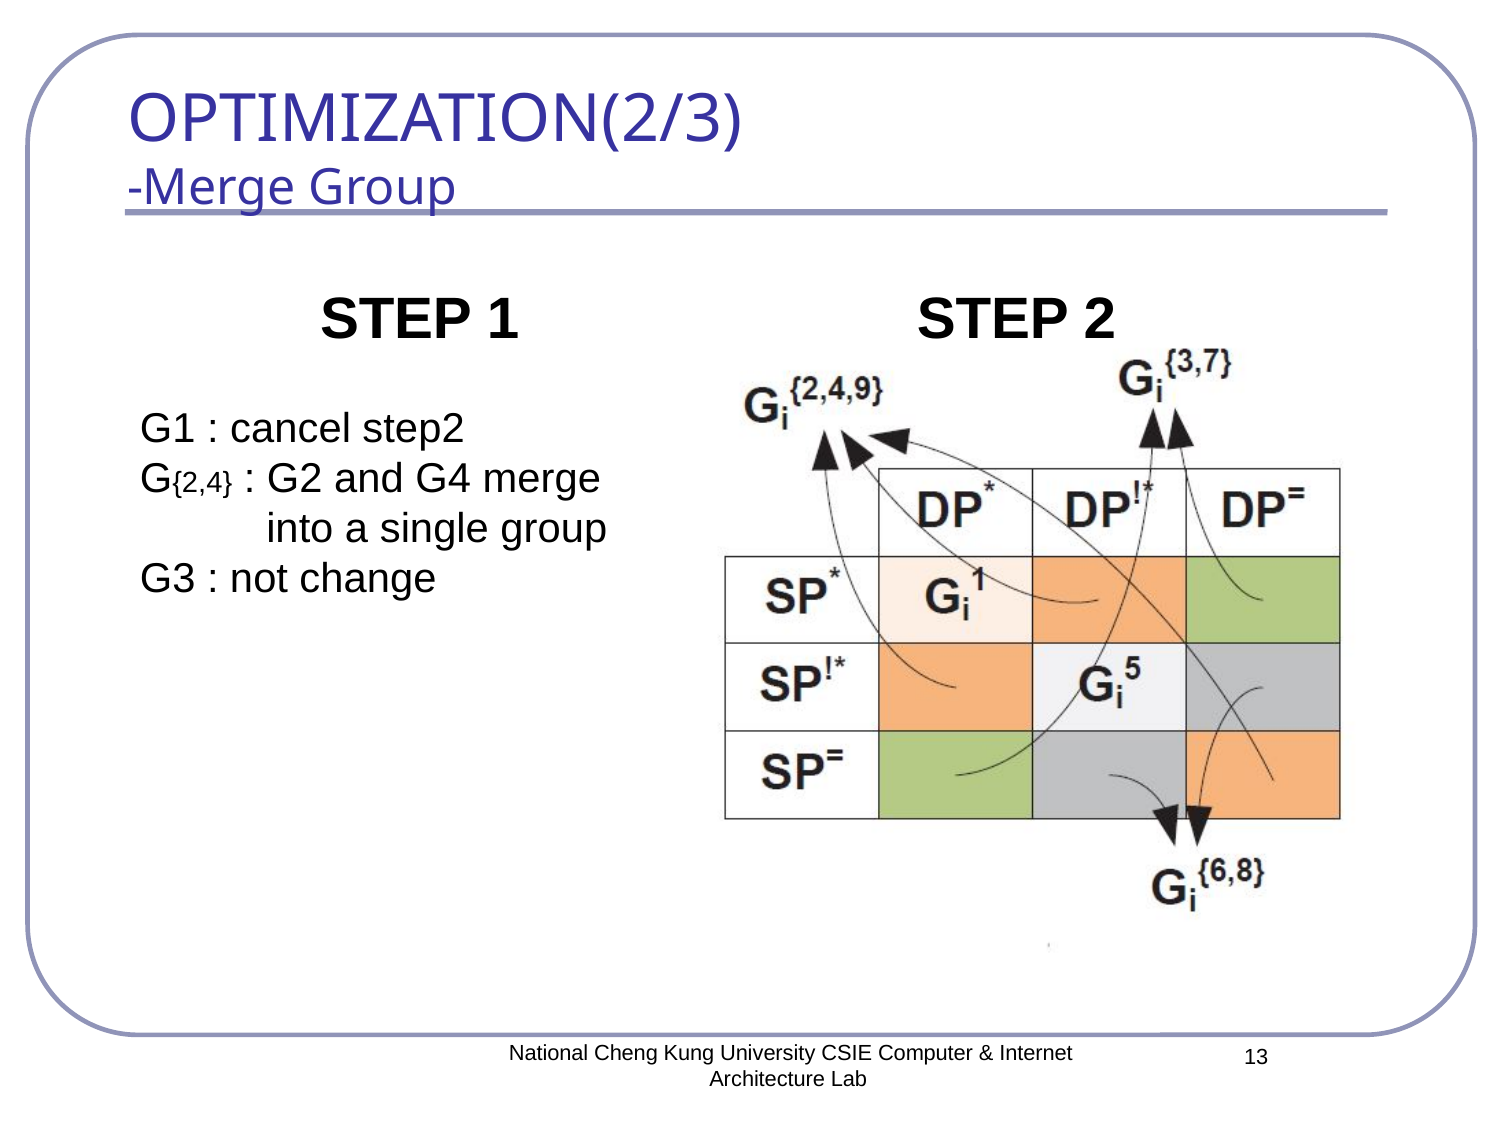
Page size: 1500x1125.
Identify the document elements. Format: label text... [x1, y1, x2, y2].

footer National Cheng Kung University CSIE Computer & Internet Architecture Lab [466, 1030, 1117, 1107]
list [630, 239, 1387, 983]
title OPTIMIZATION(2/3) -Merge Group [112, 125, 1375, 223]
slide_number 13 [1124, 1034, 1388, 1111]
text_box STEP 1 G1 : cancel step2 G{2,4} : G2 and G4 merge into a single group G3 : not change [125, 273, 625, 608]
